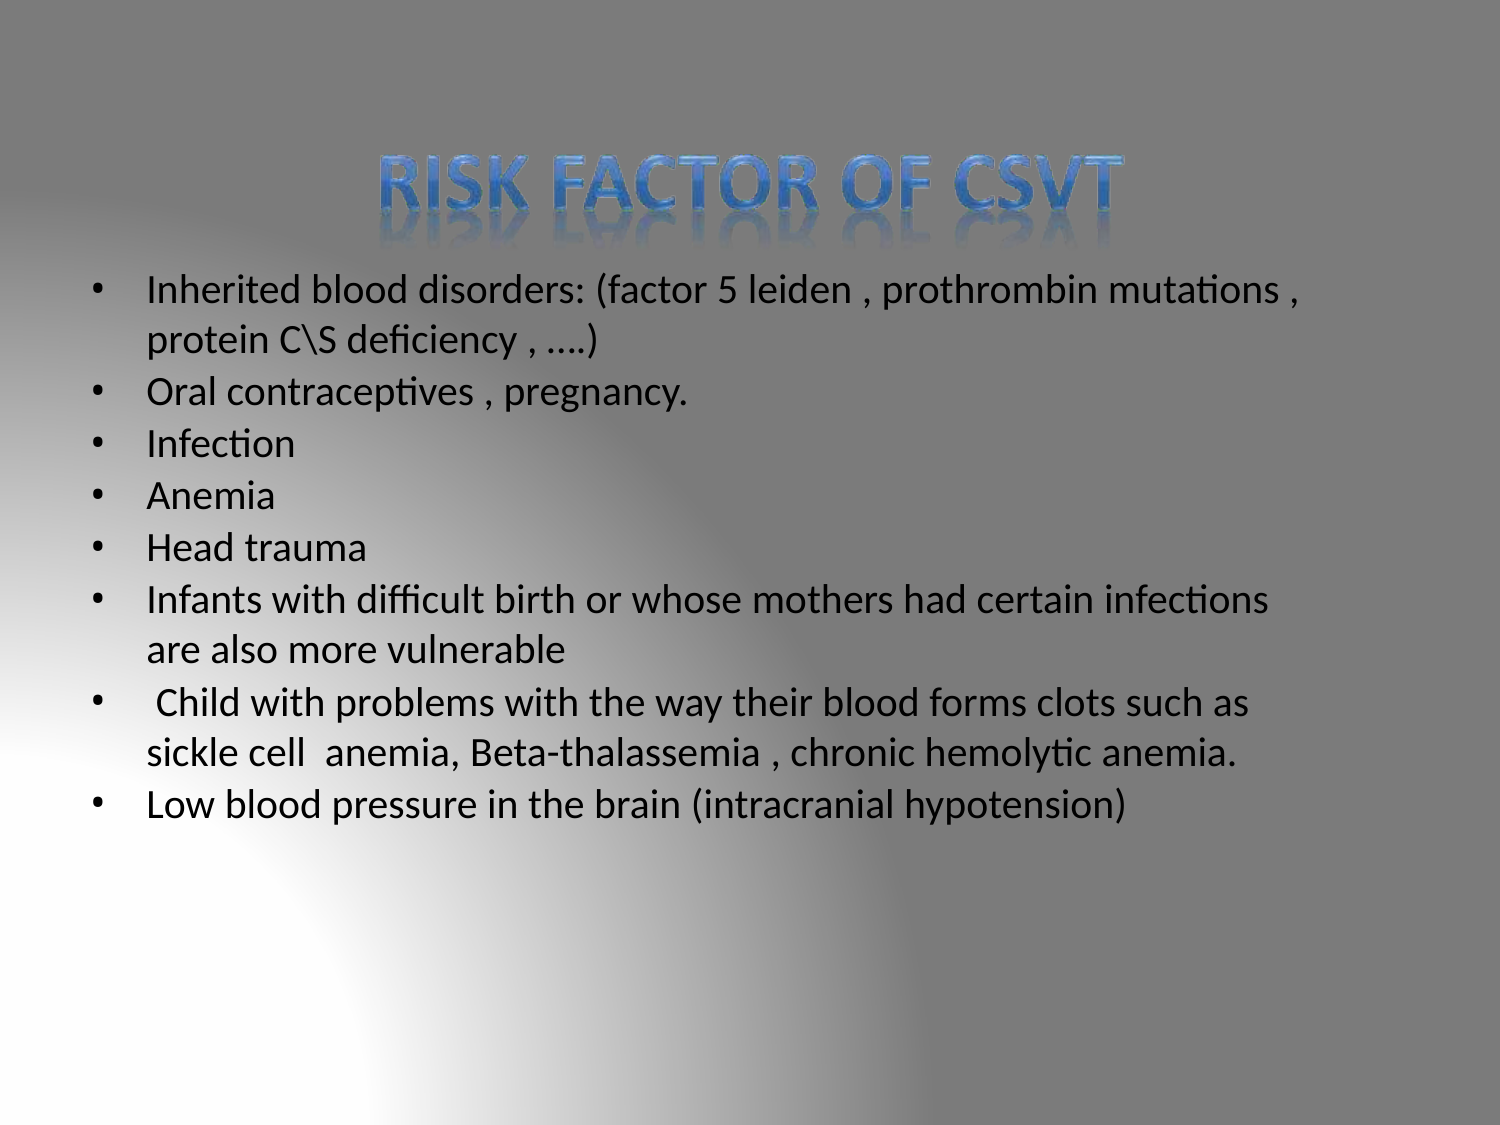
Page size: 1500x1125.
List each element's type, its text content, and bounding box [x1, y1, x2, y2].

text_box Inherited blood disorders: (factor 5 leiden , prothrombin mutations , protein C\S deficiency , ….) Oral contraceptives , pregnancy. Infection Anemia Head trauma Infants with difficult birth or whose mothers had certain infections are also more vulnerable Child with problems with the way their blood forms clots such as sickle cell anemia, Beta-thalassemia , chronic hemolytic anemia. Low blood pressure in the brain (intracranial hypotension) [87, 259, 1330, 879]
picture [0, 0, 1500, 1125]
